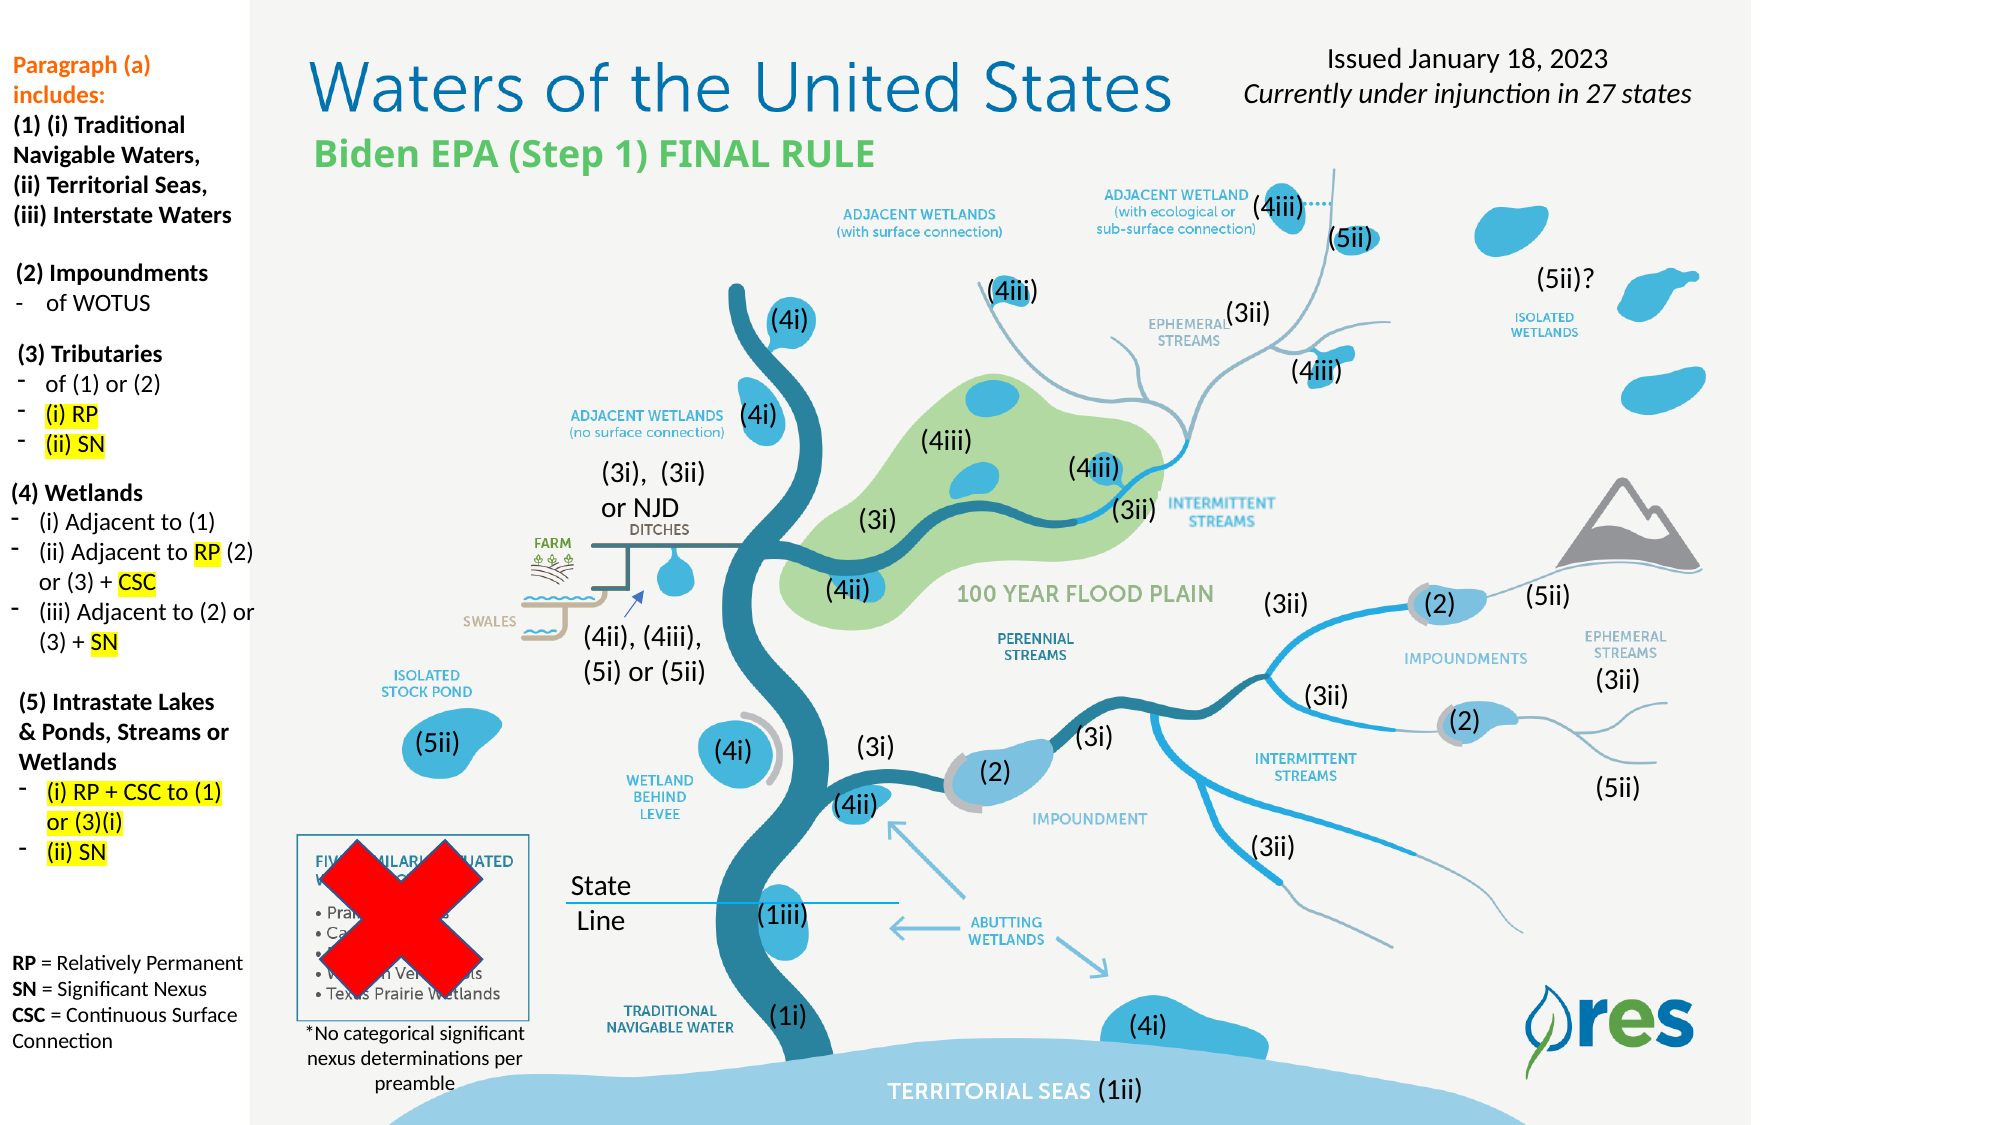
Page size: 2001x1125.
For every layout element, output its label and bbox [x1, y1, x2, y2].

picture [250, 0, 1751, 1125]
text_box [0, 41, 277, 1063]
text_box [624, 590, 644, 618]
